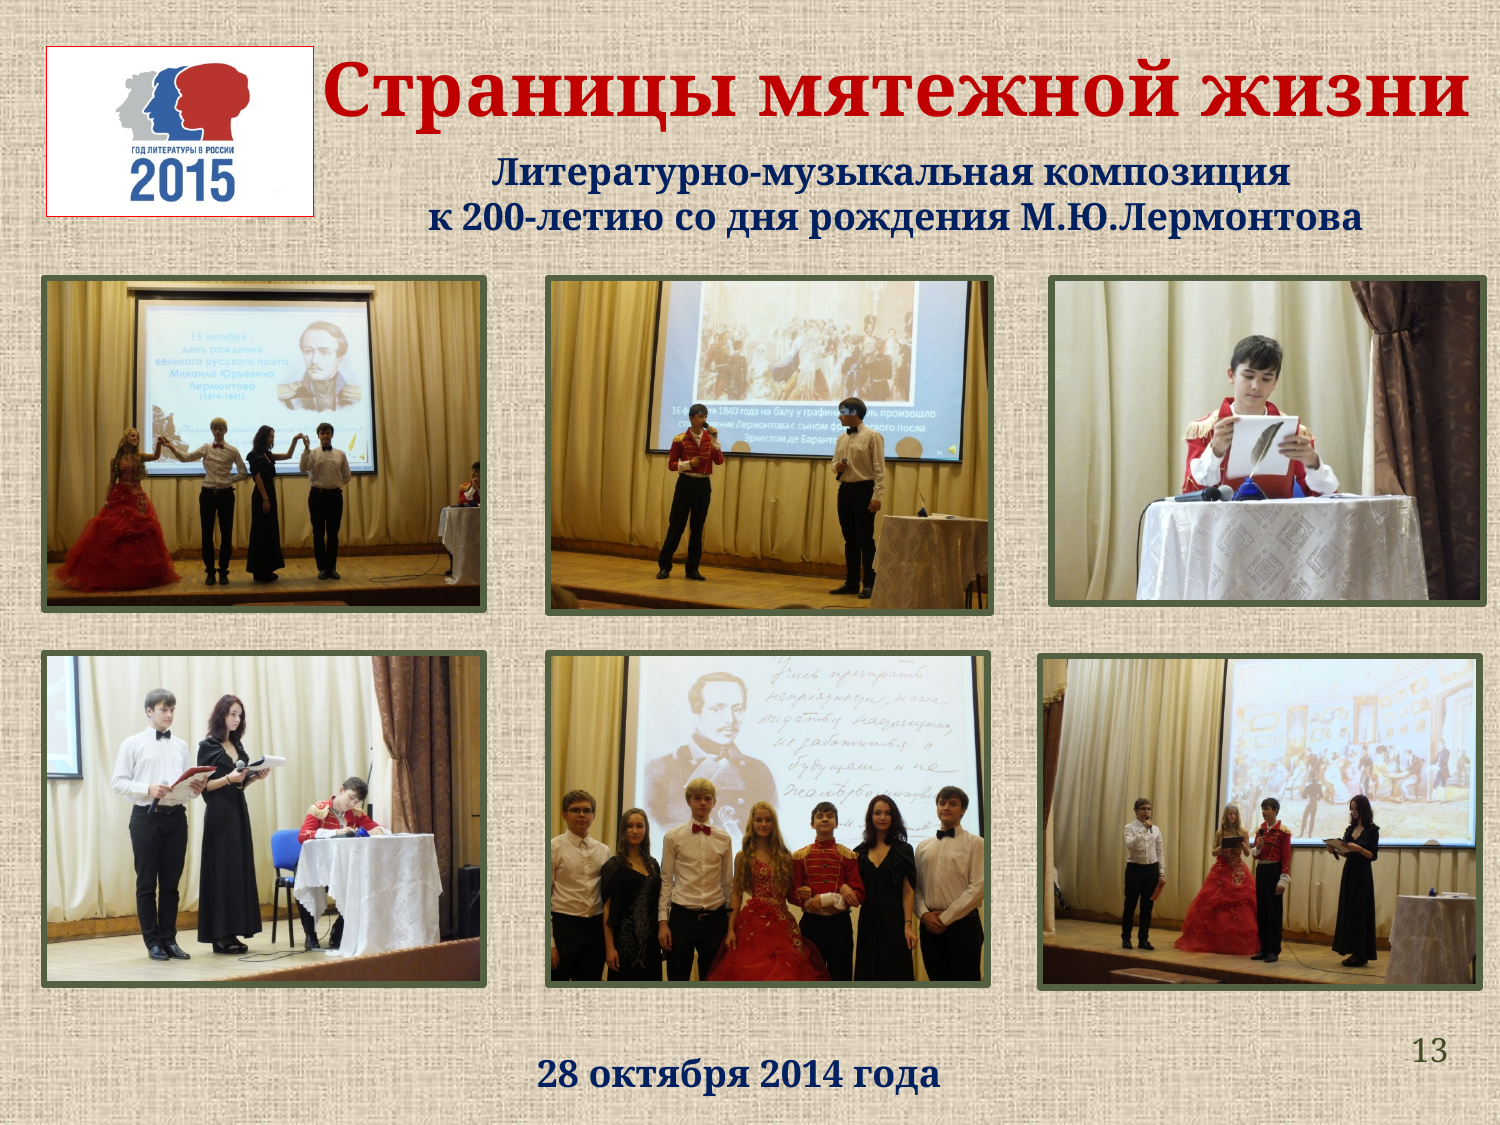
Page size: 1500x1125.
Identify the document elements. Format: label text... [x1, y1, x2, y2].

picture [47, 47, 313, 216]
picture [0, 0, 1500, 1125]
text_box Литературно-музыкальная композиция к 200-летию со дня рождения М.Ю.Лермонтова [316, 140, 1477, 246]
text_box Страницы мятежной жизни [292, 0, 1500, 139]
slide_number 13 [1379, 1014, 1480, 1089]
text_box 28 октября 2014 года [522, 1042, 957, 1103]
